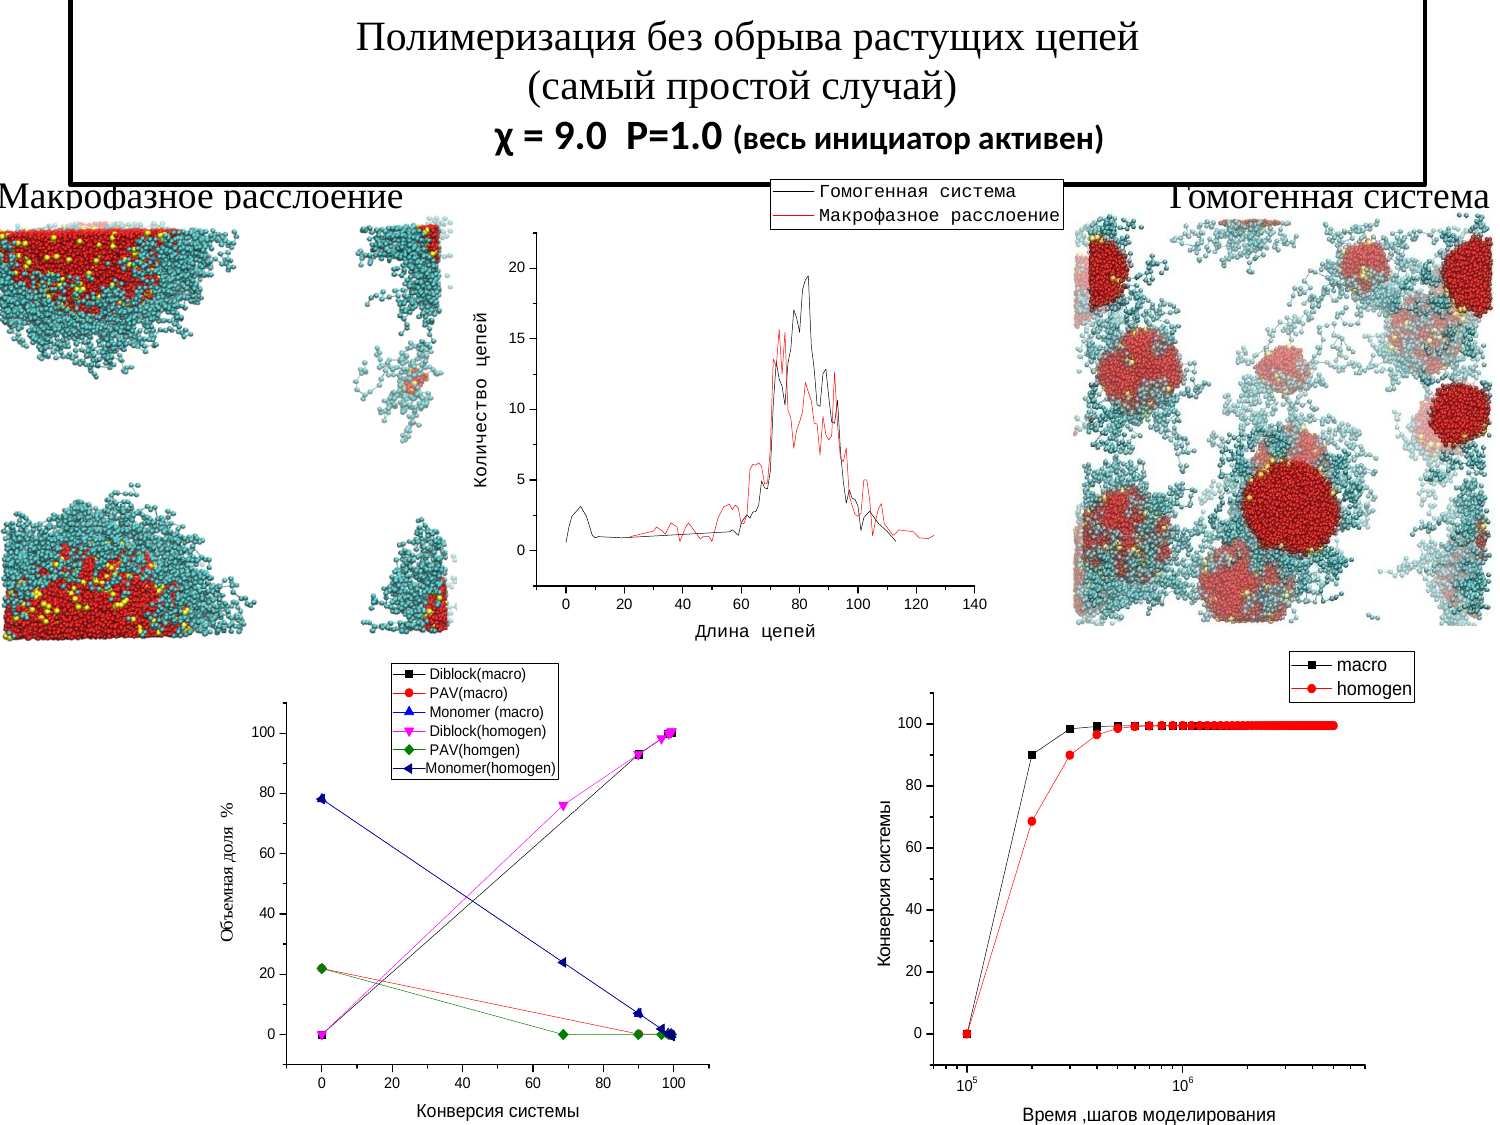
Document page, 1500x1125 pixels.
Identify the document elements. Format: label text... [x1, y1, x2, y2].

title Полимеризация без обрыва растущих цепей (самый простой случай) χ = 9.0 P=1.0 (весь инициатор активен) [70, 0, 1425, 174]
picture [1067, 210, 1500, 627]
text_box Макрофазное расслоение [0, 163, 446, 209]
picture [0, 210, 421, 645]
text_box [421, 175, 1066, 669]
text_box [175, 654, 797, 1125]
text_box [820, 635, 1454, 1125]
text_box Гомогенная система [1031, 163, 1500, 210]
